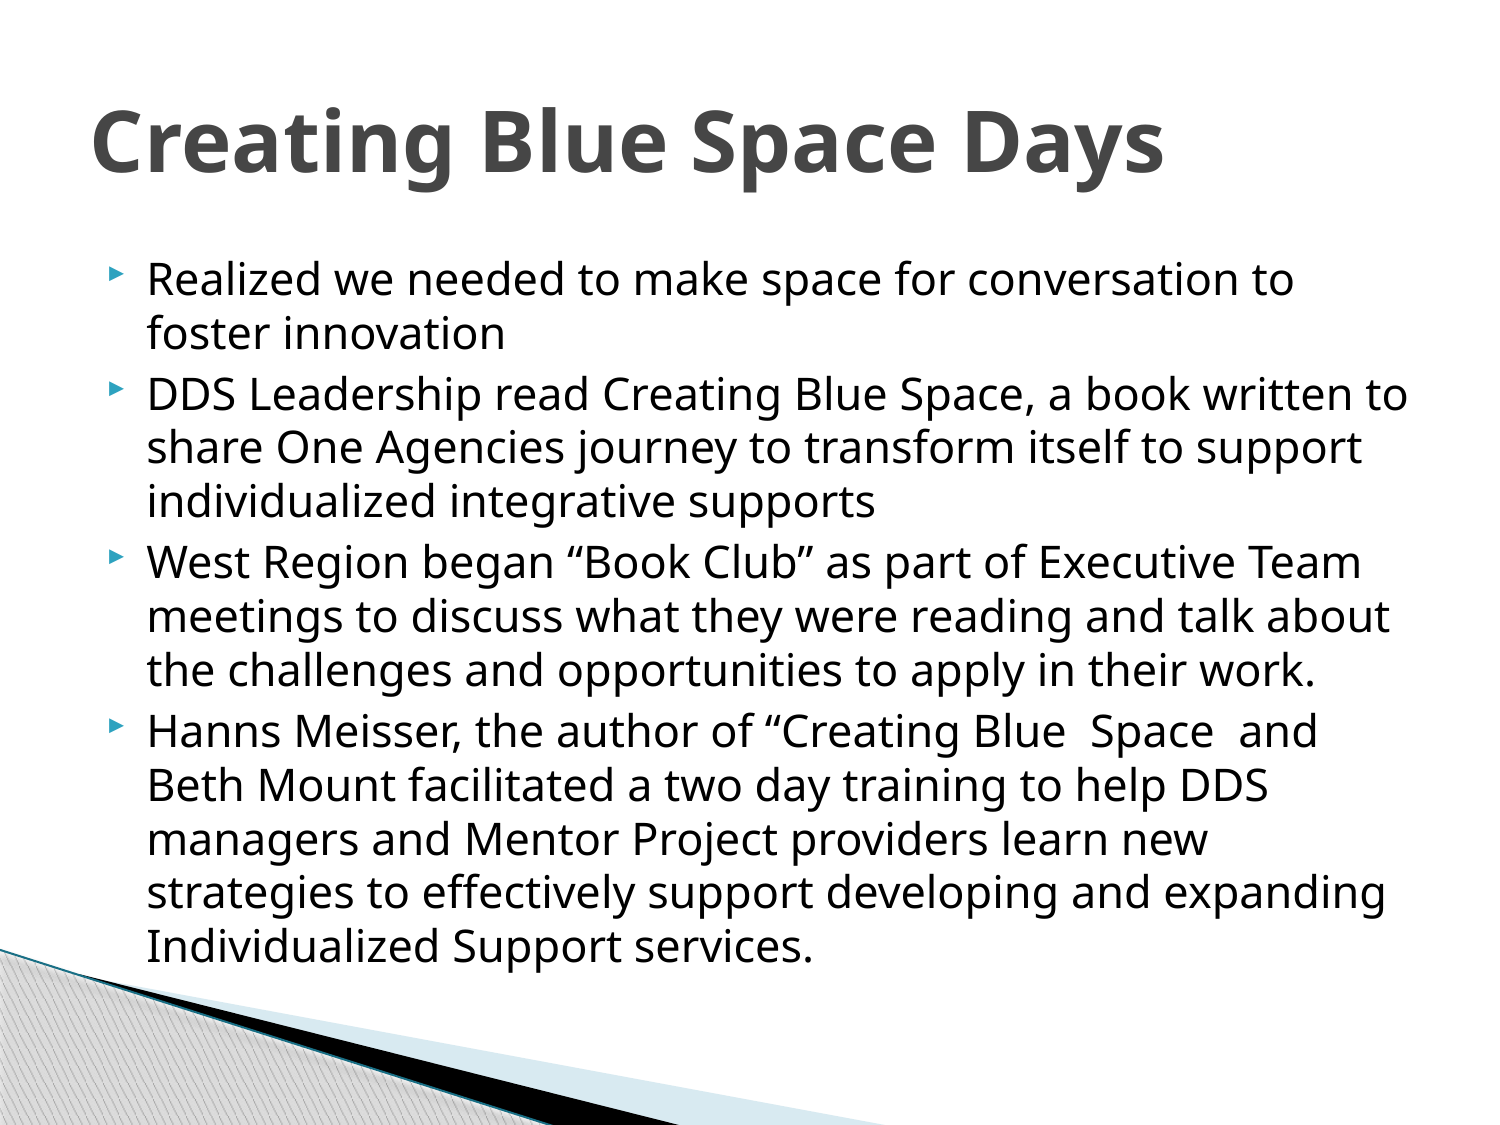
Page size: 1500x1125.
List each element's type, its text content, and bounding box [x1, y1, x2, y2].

title Creating Blue Space Days [75, 45, 1425, 233]
list Realized we needed to make space for conversation to foster innovation DDS Leadership read Creating Blue Space, a book written to share One Agencies journey to transform itself to support individualized integrative supports West Region began “Book Club” as part of Executive Team meetings to discuss what they were reading and talk about the challenges and opportunities to apply in their work. Hanns Meisser, the author of “Creating Blue Space and Beth Mount facilitated a two day training to help DDS managers and Mentor Project providers learn new strategies to effectively support developing and expanding Individualized Support services. [75, 243, 1425, 986]
